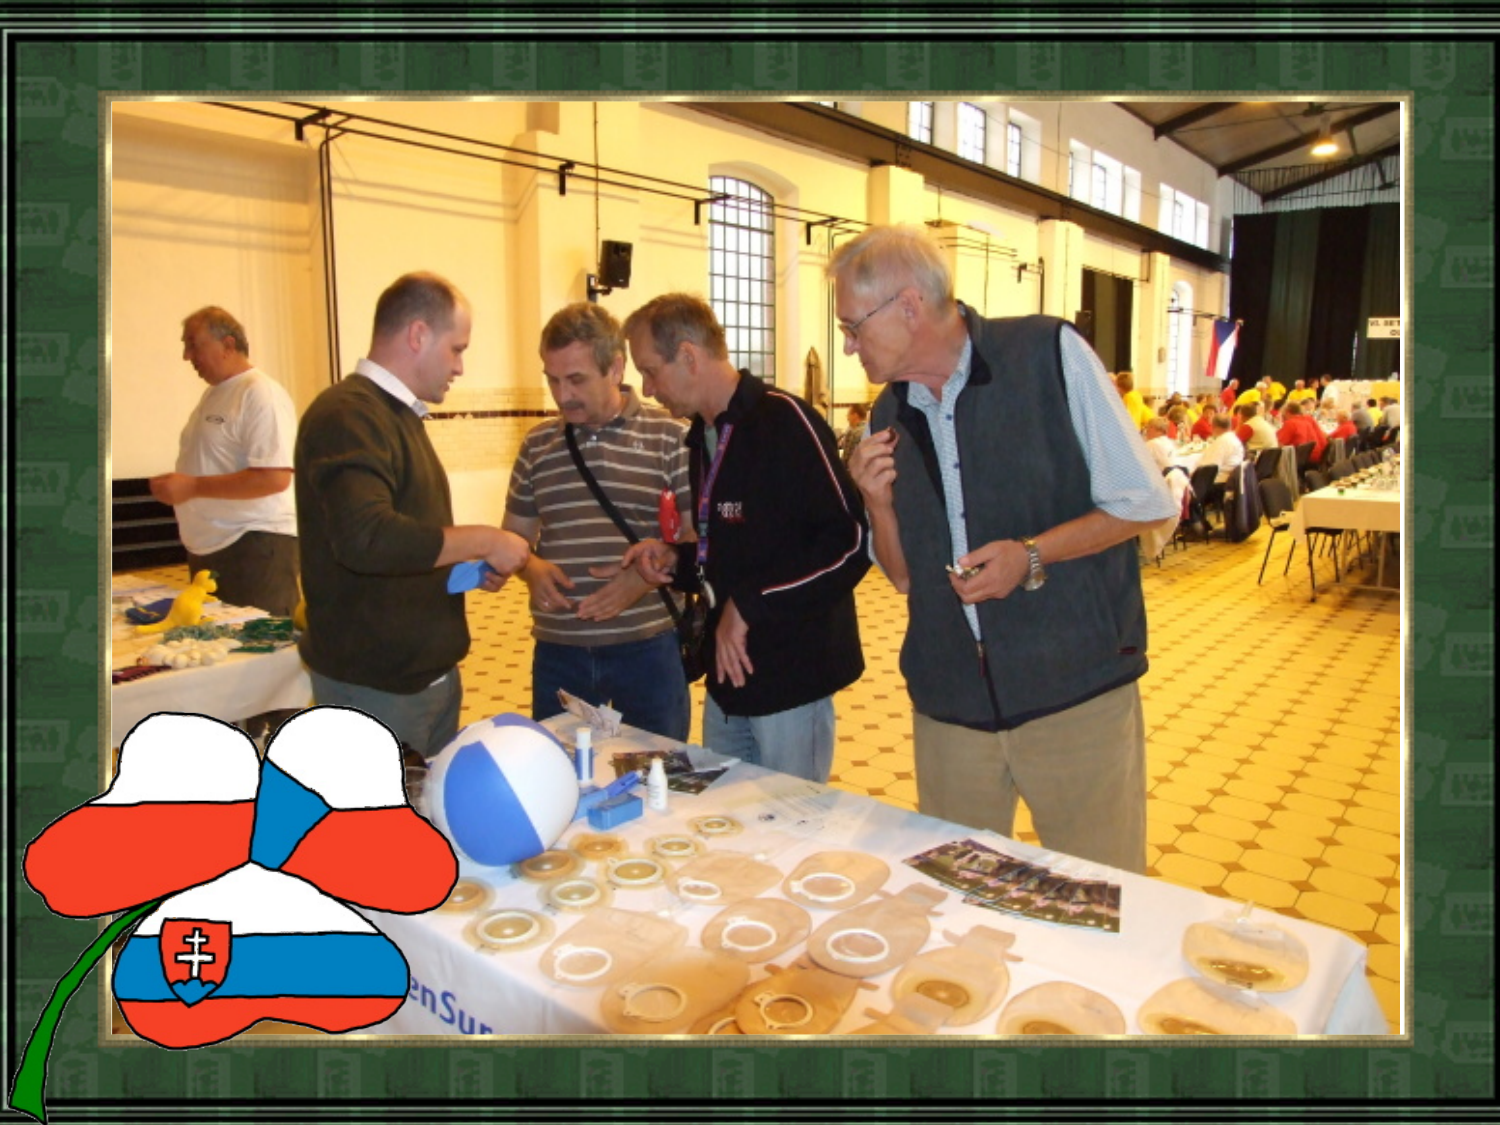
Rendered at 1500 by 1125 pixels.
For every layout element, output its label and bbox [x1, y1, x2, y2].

text_box [0, 0, 1500, 1125]
